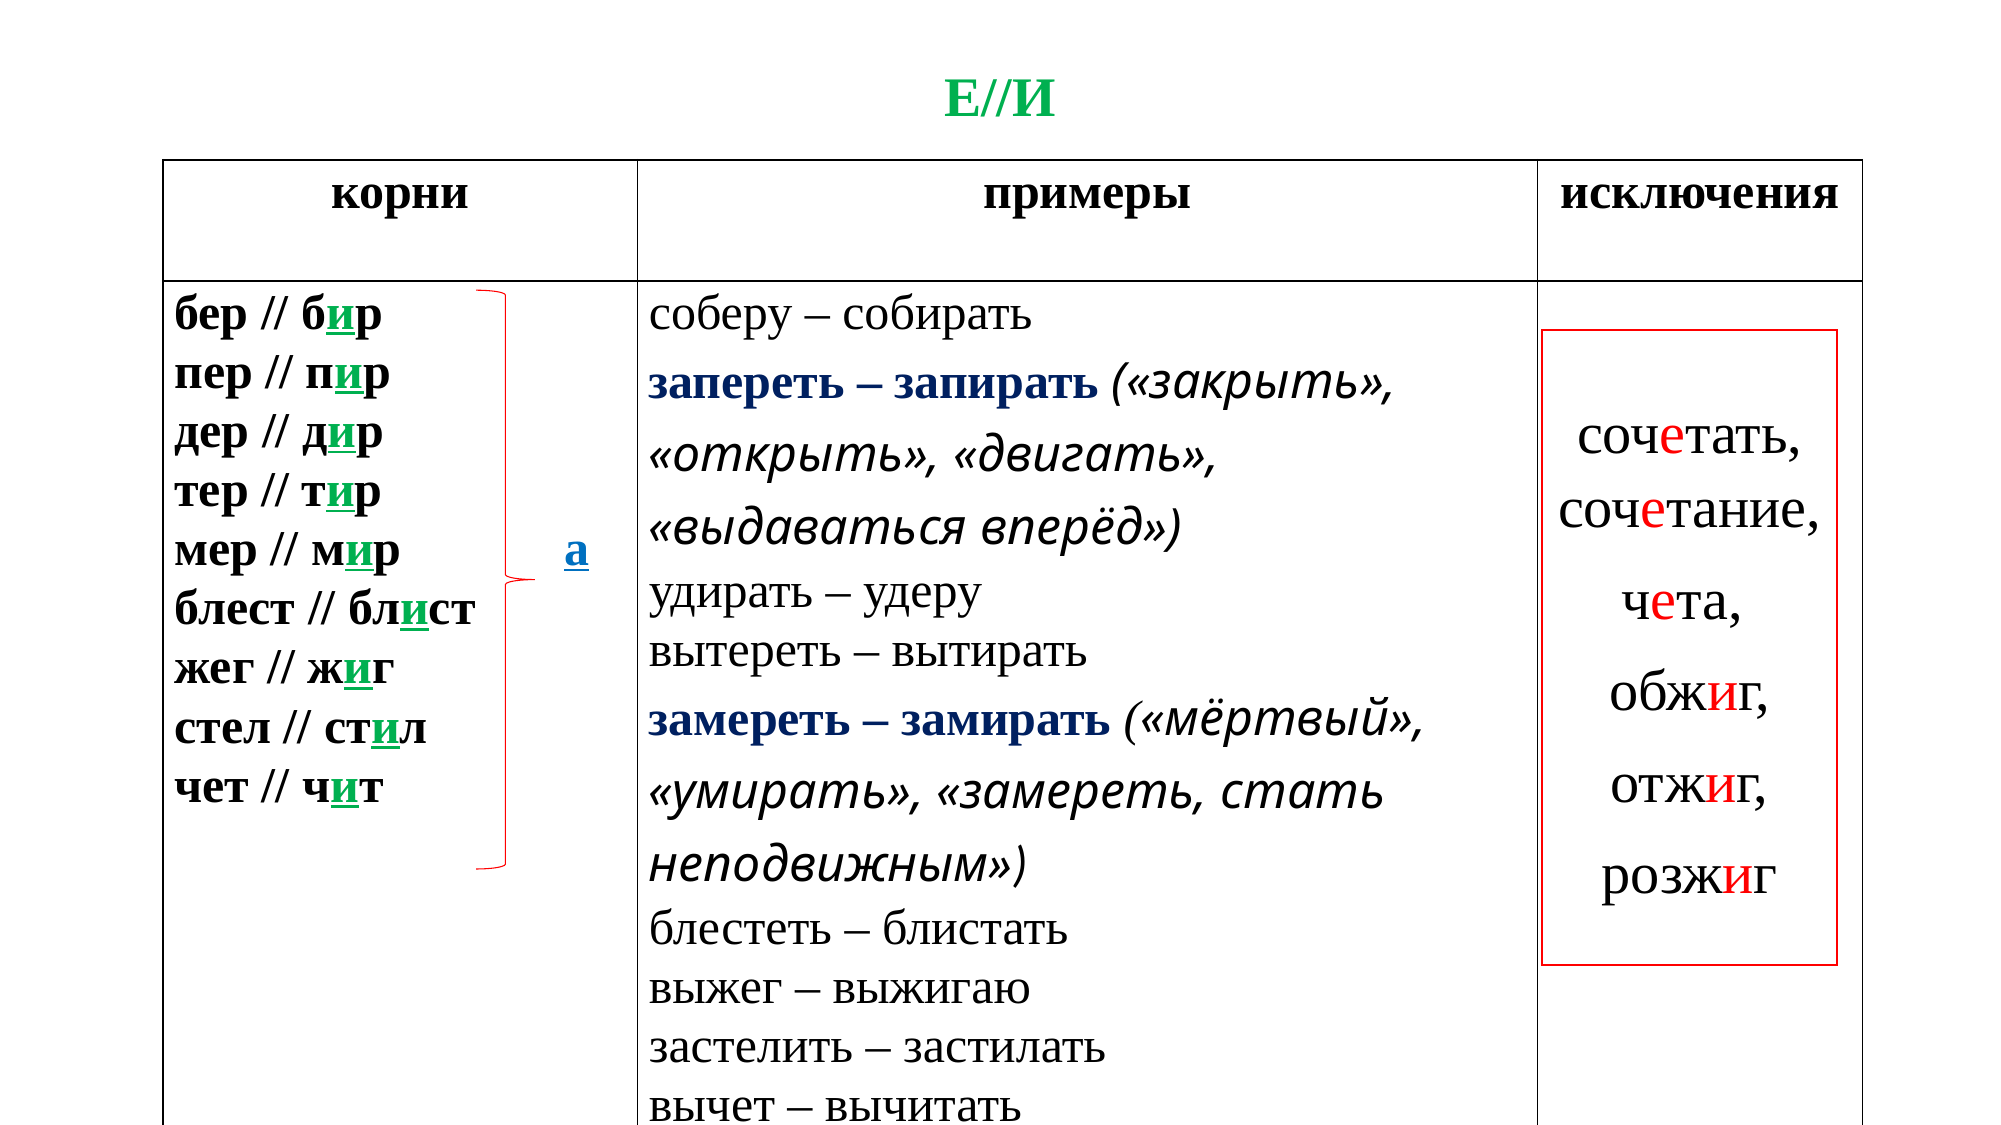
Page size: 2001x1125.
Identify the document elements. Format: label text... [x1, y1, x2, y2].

table_cell [1538, 282, 1862, 1125]
title Е//И [137, 59, 1863, 238]
table_header исключения [1538, 161, 1862, 280]
table_header примеры [638, 161, 1537, 280]
table_cell соберу – собирать запереть – запирать («закрыть», «открыть», «двигать», «выдаваться вперёд») удирать – удеру вытереть – вытирать замереть – замирать («мёртвый», «умирать», «замереть, стать неподвижным») блестеть – блистать выжег – выжигаю застелить – застилать вычет – вычитать [638, 282, 1537, 1125]
table_cell бер // бир пер // пир дер // дир тер // тир мер // мир а блест // блист жег // жиг стел // стил чет // чит [164, 282, 637, 1125]
table_header корни [164, 161, 637, 280]
text_box сочетать, сочетание, чета, обжиг, отжиг, розжиг [1541, 329, 1838, 966]
text_box [476, 289, 535, 870]
